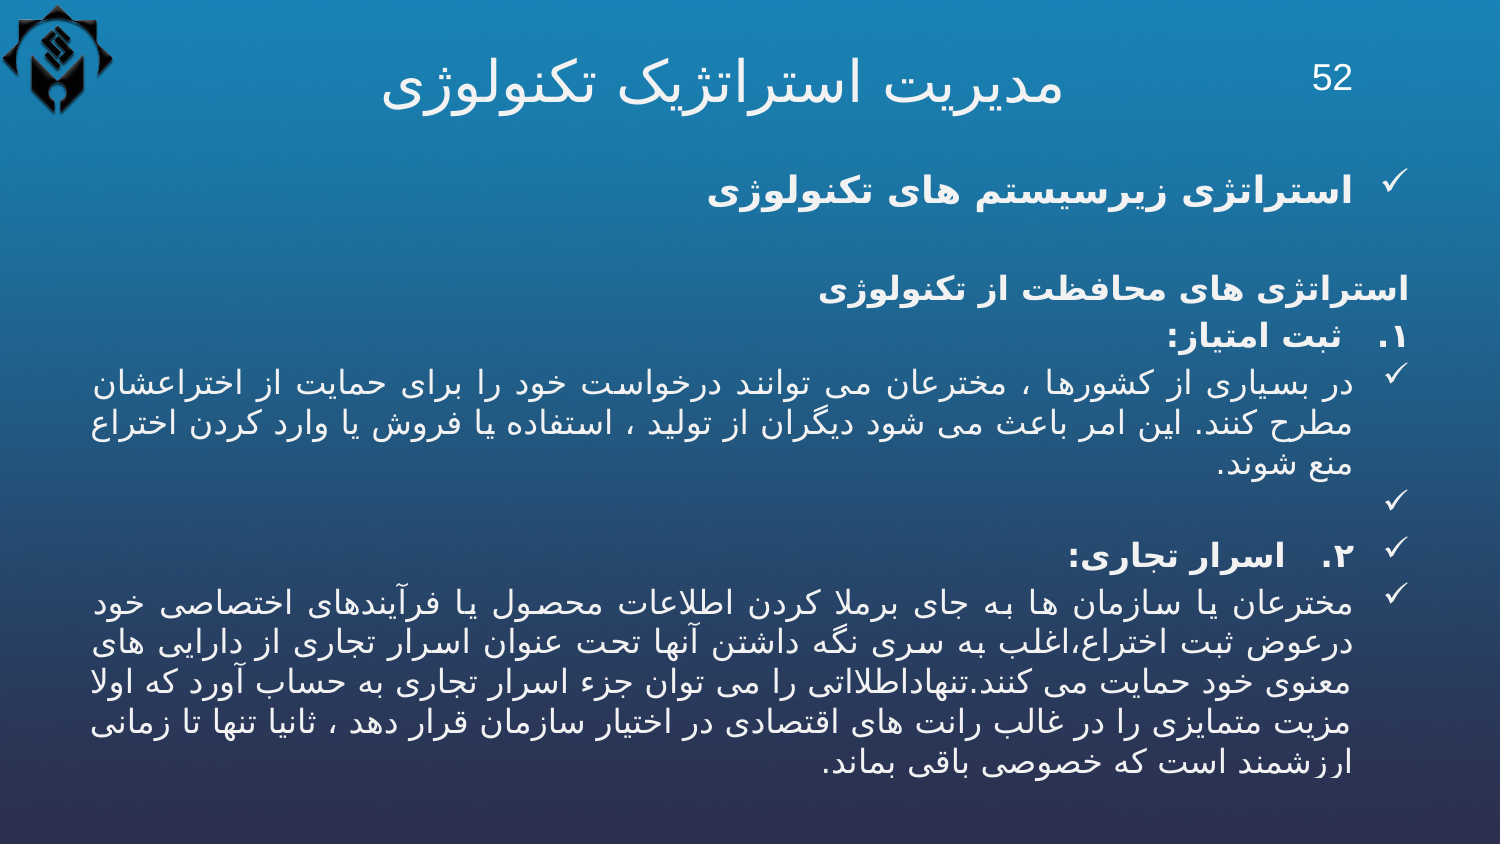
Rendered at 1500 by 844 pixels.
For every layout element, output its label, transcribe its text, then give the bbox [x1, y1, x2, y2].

list استراتژی زیرسیستم های تکنولوژی استراتژی های محافظت از تکنولوژی ۱. ثبت امتیاز: در بسیاری از کشورها ، مخترعان می توانند درخواست خود را برای حمایت از اختراعشان مطرح کنند. این امر باعث می شود دیگران از تولید ، استفاده یا فروش یا وارد کردن اختراع منع شوند. ۲. اسرار تجاری: مخترعان یا سازمان ها به جای برملا کردن اطلاعات محصول یا فرآیندهای اختصاصی خود درعوض ثبت اختراع،اغلب به سری نگه داشتن آنها تحت عنوان اسرار تجاری از دارایی های معنوی خود حمایت می کنند.تنهاداطلااتی را می توان جزء اسرار تجاری به حساب آورد که اولا مزیت متمایزی را در غالب رانت های اقتصادی در اختیار سازمان قرار دهد ، ثانیا تنها تا زمانی ارزشمند است که خصوصی باقی بماند. [75, 158, 1425, 754]
title مدیریت استراتژیک تکنولوژی [114, 33, 1372, 125]
picture [0, 0, 1500, 844]
